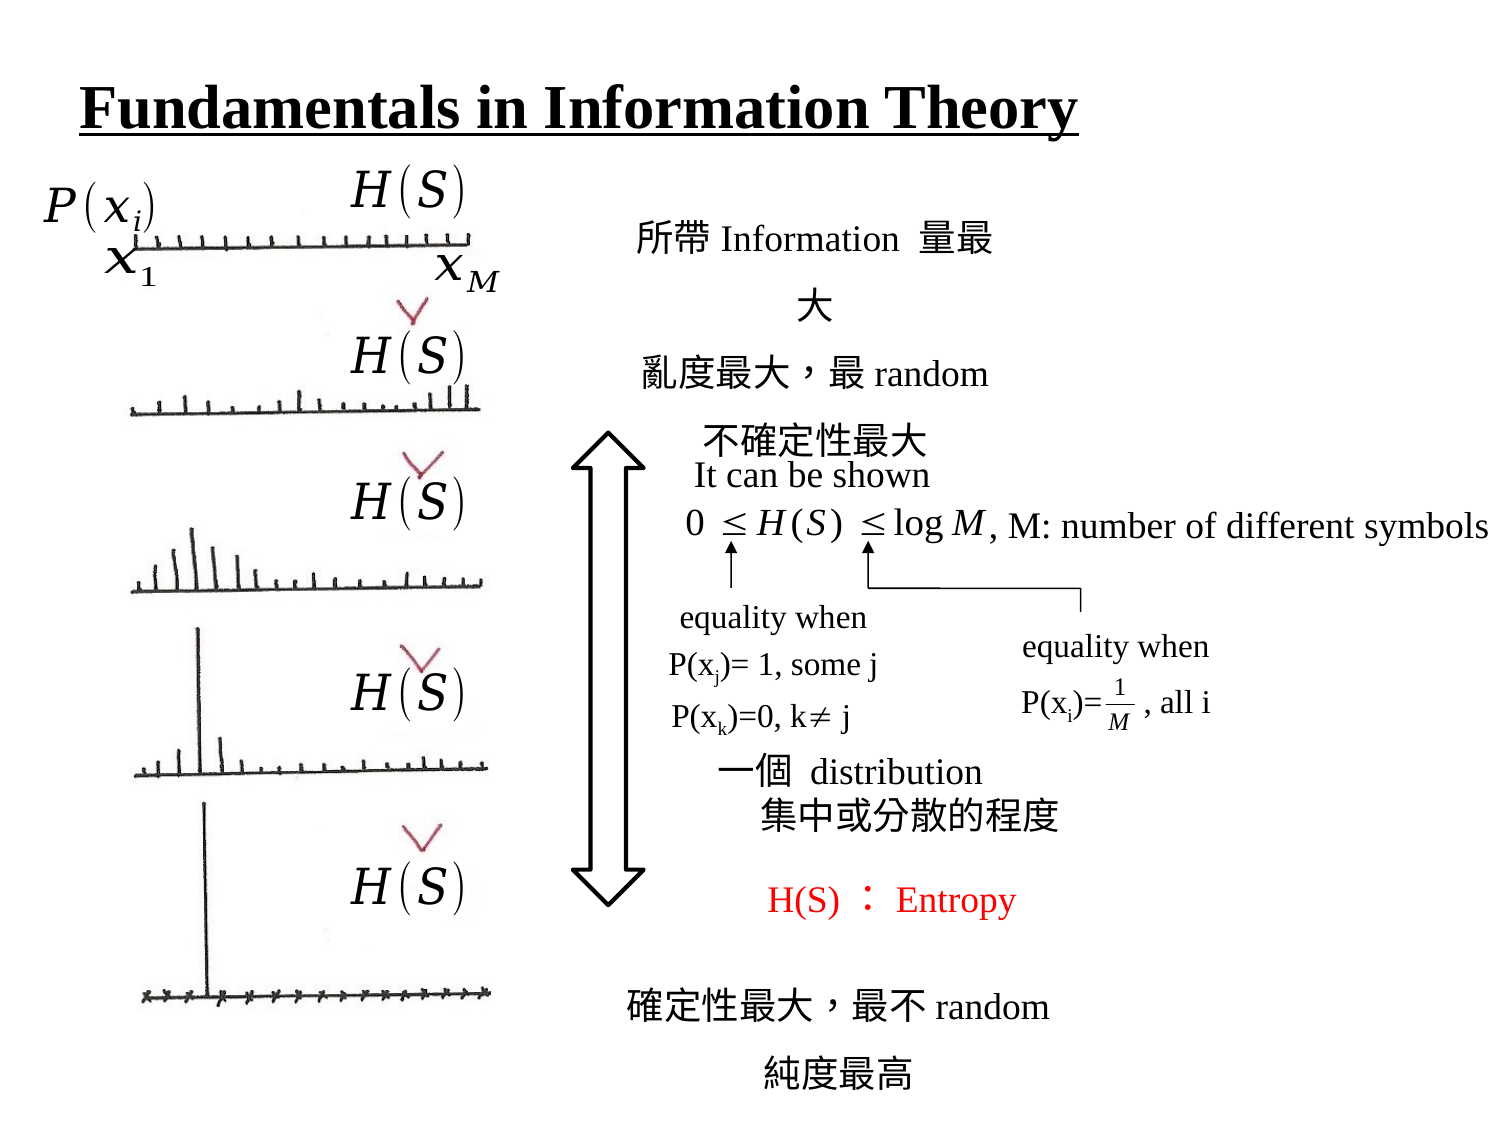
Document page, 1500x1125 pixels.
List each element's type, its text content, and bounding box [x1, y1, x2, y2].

text_box It can be shown [678, 420, 951, 492]
text_box [570, 430, 646, 908]
text_box 確定性最大，最不random 純度最高 [608, 952, 1069, 1102]
text_box H(S)：Entropy [752, 868, 1032, 928]
picture [113, 207, 491, 1014]
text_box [631, 493, 1500, 740]
text_box 一個 distribution 集中或分散的程度 [702, 749, 1117, 845]
text_box Fundamentals in Information Theory [64, 59, 1095, 149]
text_box 所帶Information 量最大 亂度最大，最random 不確定性最大 [608, 184, 1022, 470]
